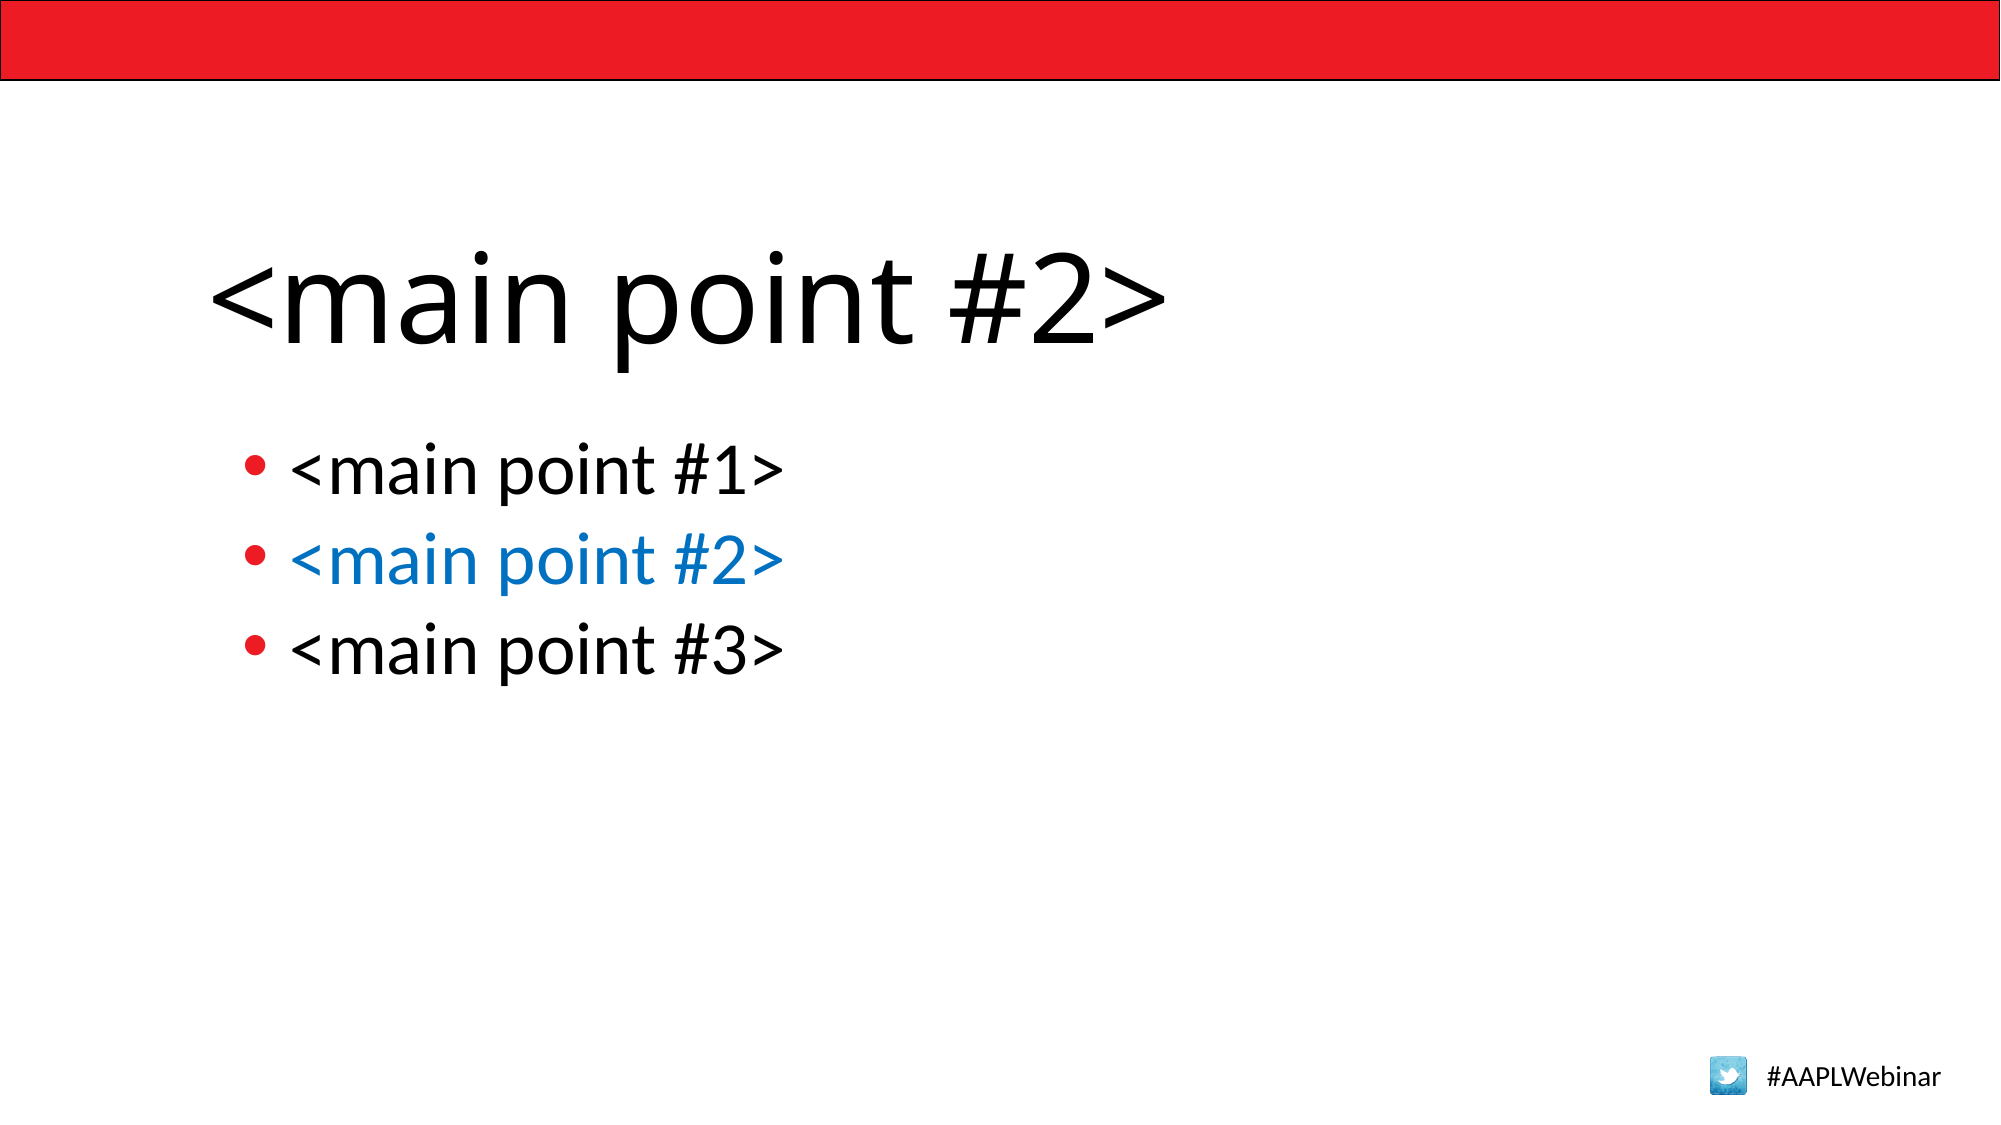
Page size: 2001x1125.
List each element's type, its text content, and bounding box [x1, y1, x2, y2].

text_box <main point #1> <main point #2> <main point #3> [228, 411, 1627, 697]
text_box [1702, 1049, 1980, 1101]
title <main point #2> [192, 222, 1674, 379]
text_box [0, 0, 2000, 81]
